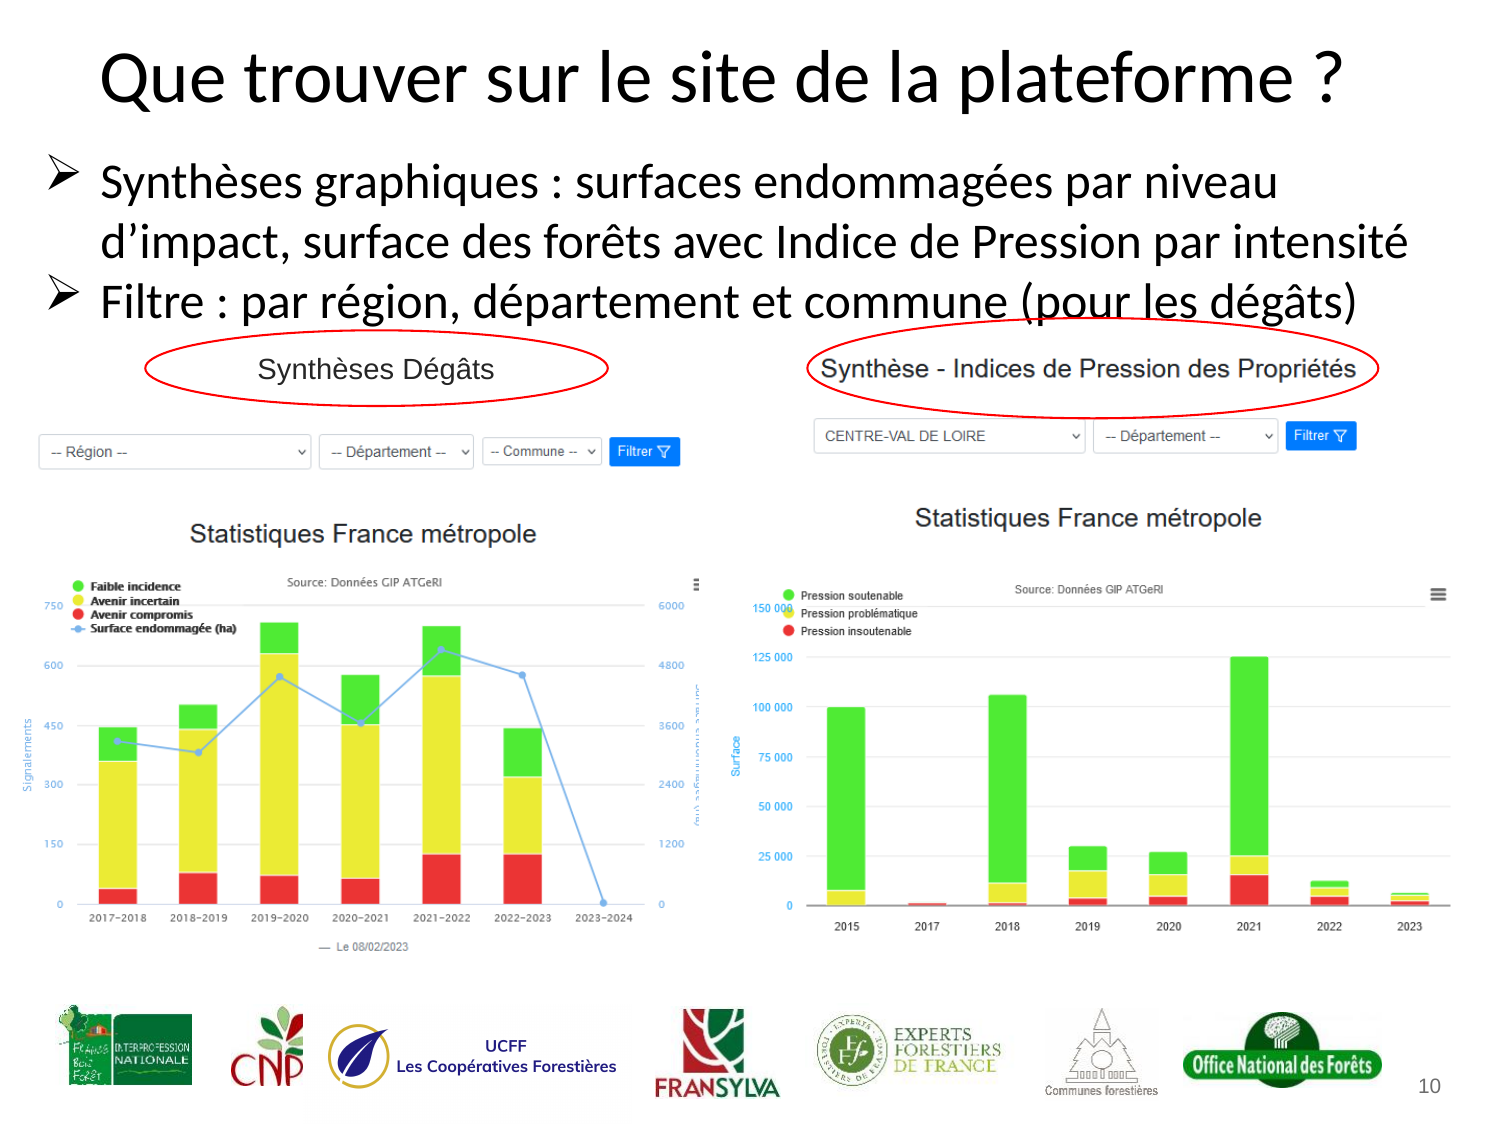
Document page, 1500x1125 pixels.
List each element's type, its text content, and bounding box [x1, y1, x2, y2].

text_box [842, 316, 1344, 343]
text_box Synthèses graphiques : surfaces endommagées par niveau d’impact, surface des forêts avec Indice de Pression par intensité Filtre : par région, département et commune (pour les dégâts) [29, 141, 1471, 336]
picture [655, 1006, 781, 1099]
slide_number 10 [1357, 1057, 1456, 1105]
picture [1183, 1012, 1382, 1088]
picture [231, 1004, 632, 1124]
picture [1045, 1008, 1159, 1101]
picture [55, 1004, 192, 1086]
picture [805, 1003, 1019, 1097]
text_box Synthèses Dégâts [146, 329, 607, 362]
picture [0, 343, 1463, 979]
title Que trouver sur le site de la plateforme ? [84, 23, 1379, 133]
